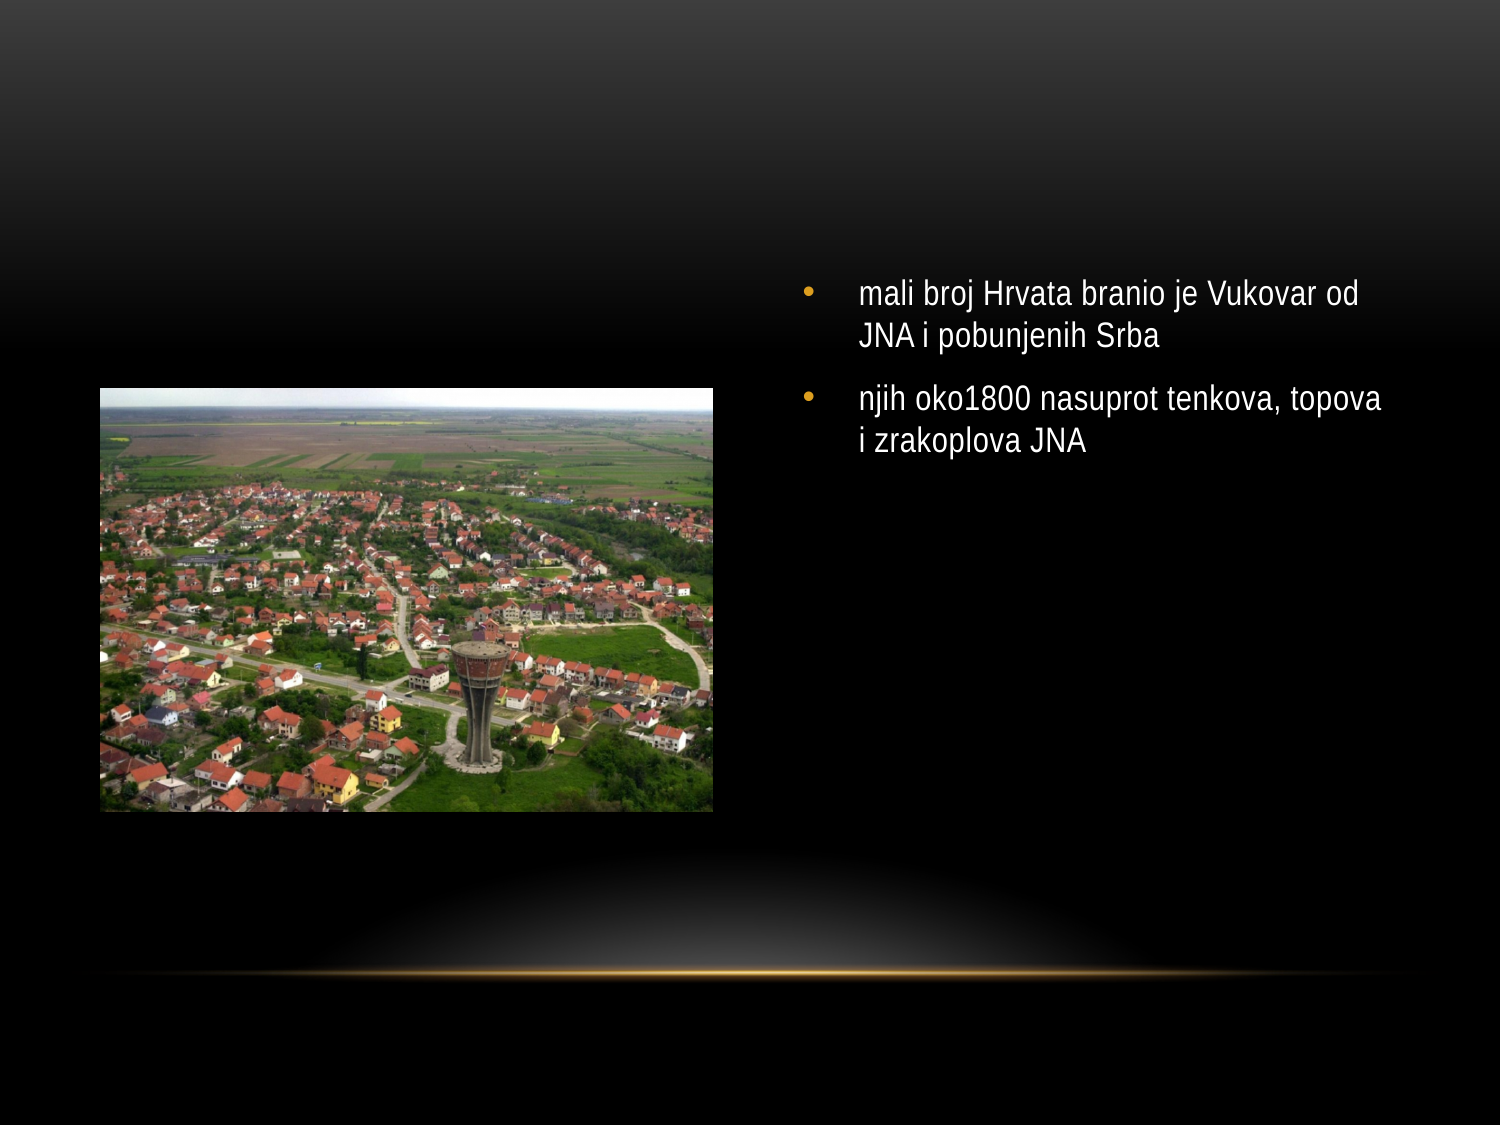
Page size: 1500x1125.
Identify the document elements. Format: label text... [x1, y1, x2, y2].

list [100, 387, 713, 812]
list mali broj Hrvata branio je Vukovar od JNA i pobunjenih Srba njih oko1800 nasuprot tenkova, topova i zrakoplova JNA [787, 262, 1400, 938]
picture [0, 0, 1500, 1125]
